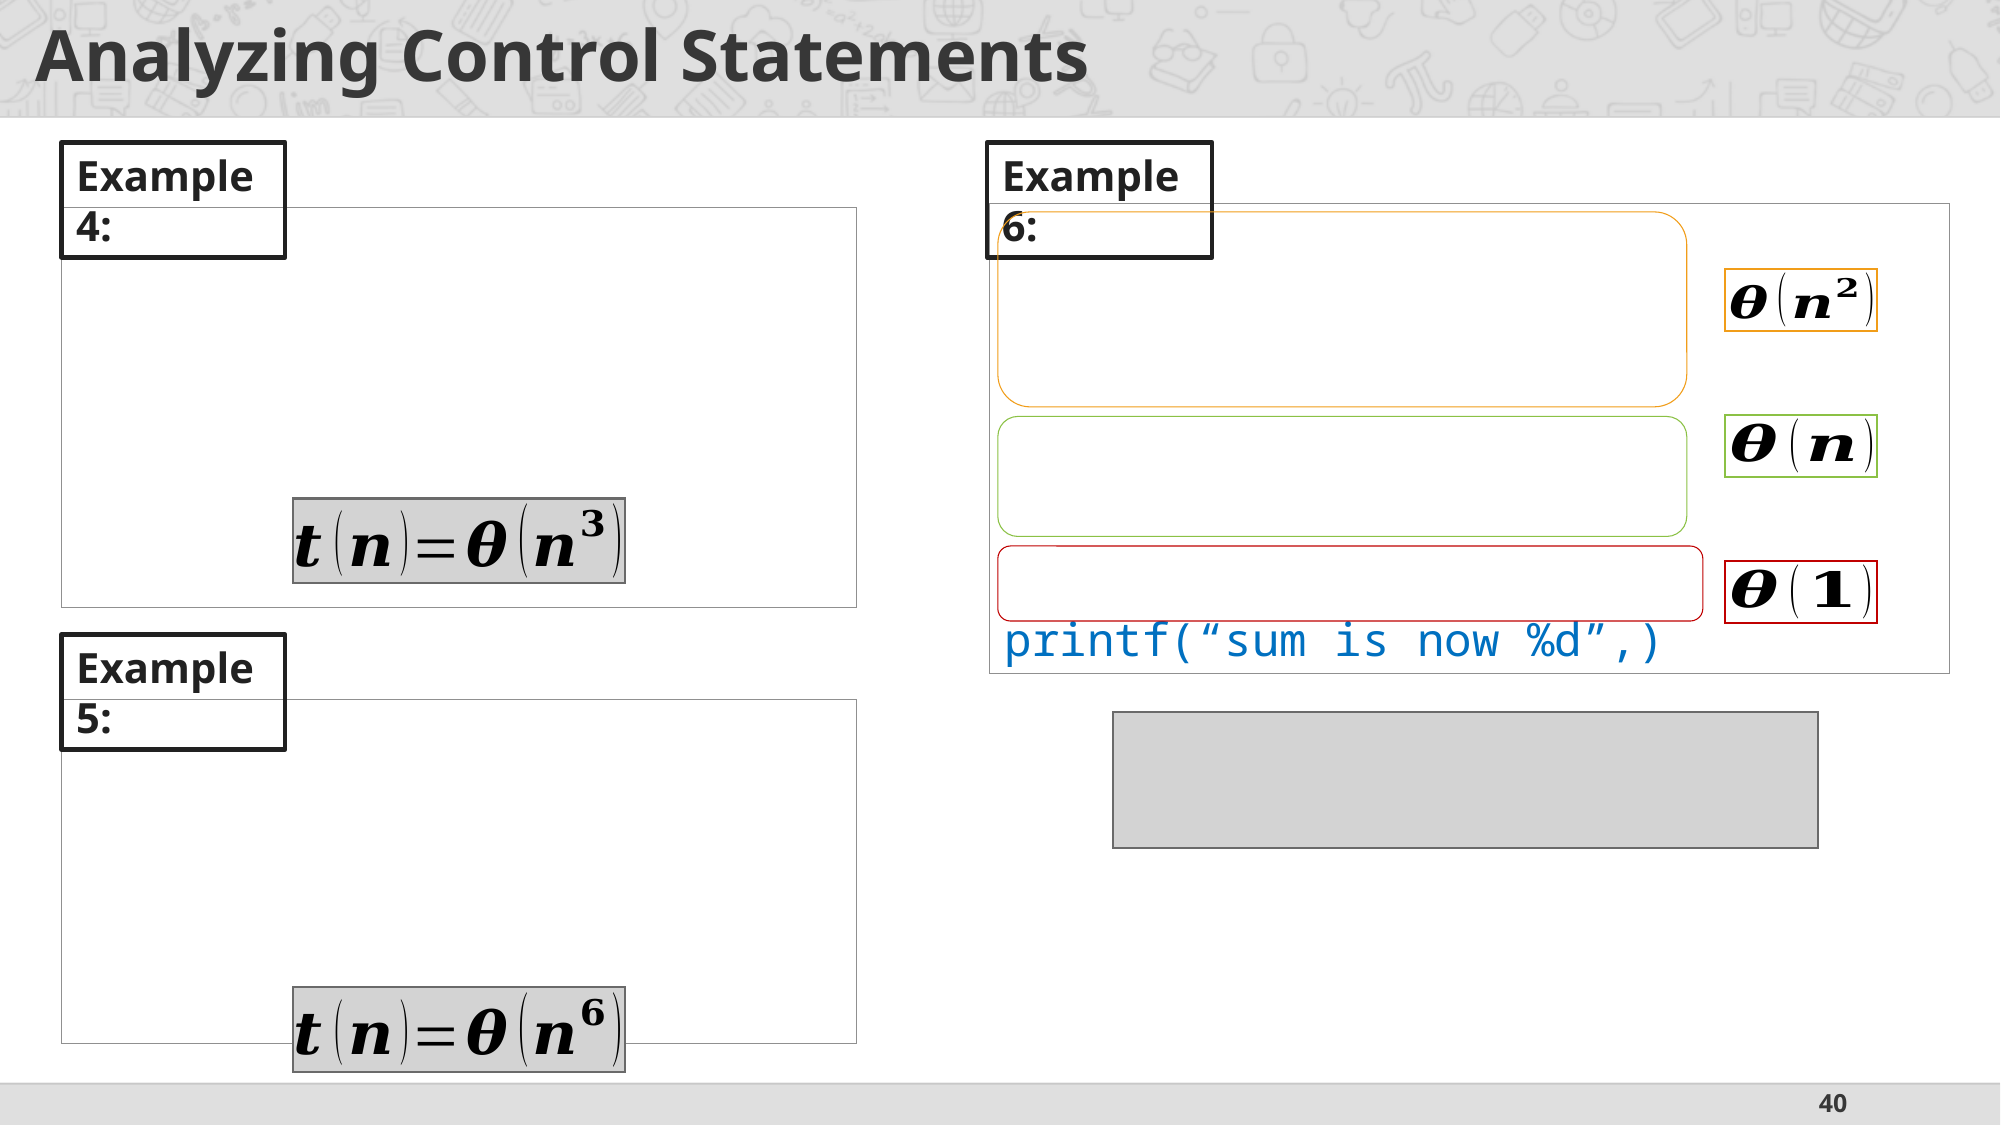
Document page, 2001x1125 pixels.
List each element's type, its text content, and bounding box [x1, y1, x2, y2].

text_box [996, 210, 1688, 408]
title Analyzing Control Statements [0, 0, 2000, 117]
text_box Example 6: [987, 142, 1213, 258]
text_box Example 5: [61, 634, 286, 750]
text_box [996, 544, 1704, 623]
text_box Example 4: [61, 142, 286, 258]
text_box [996, 415, 1688, 538]
